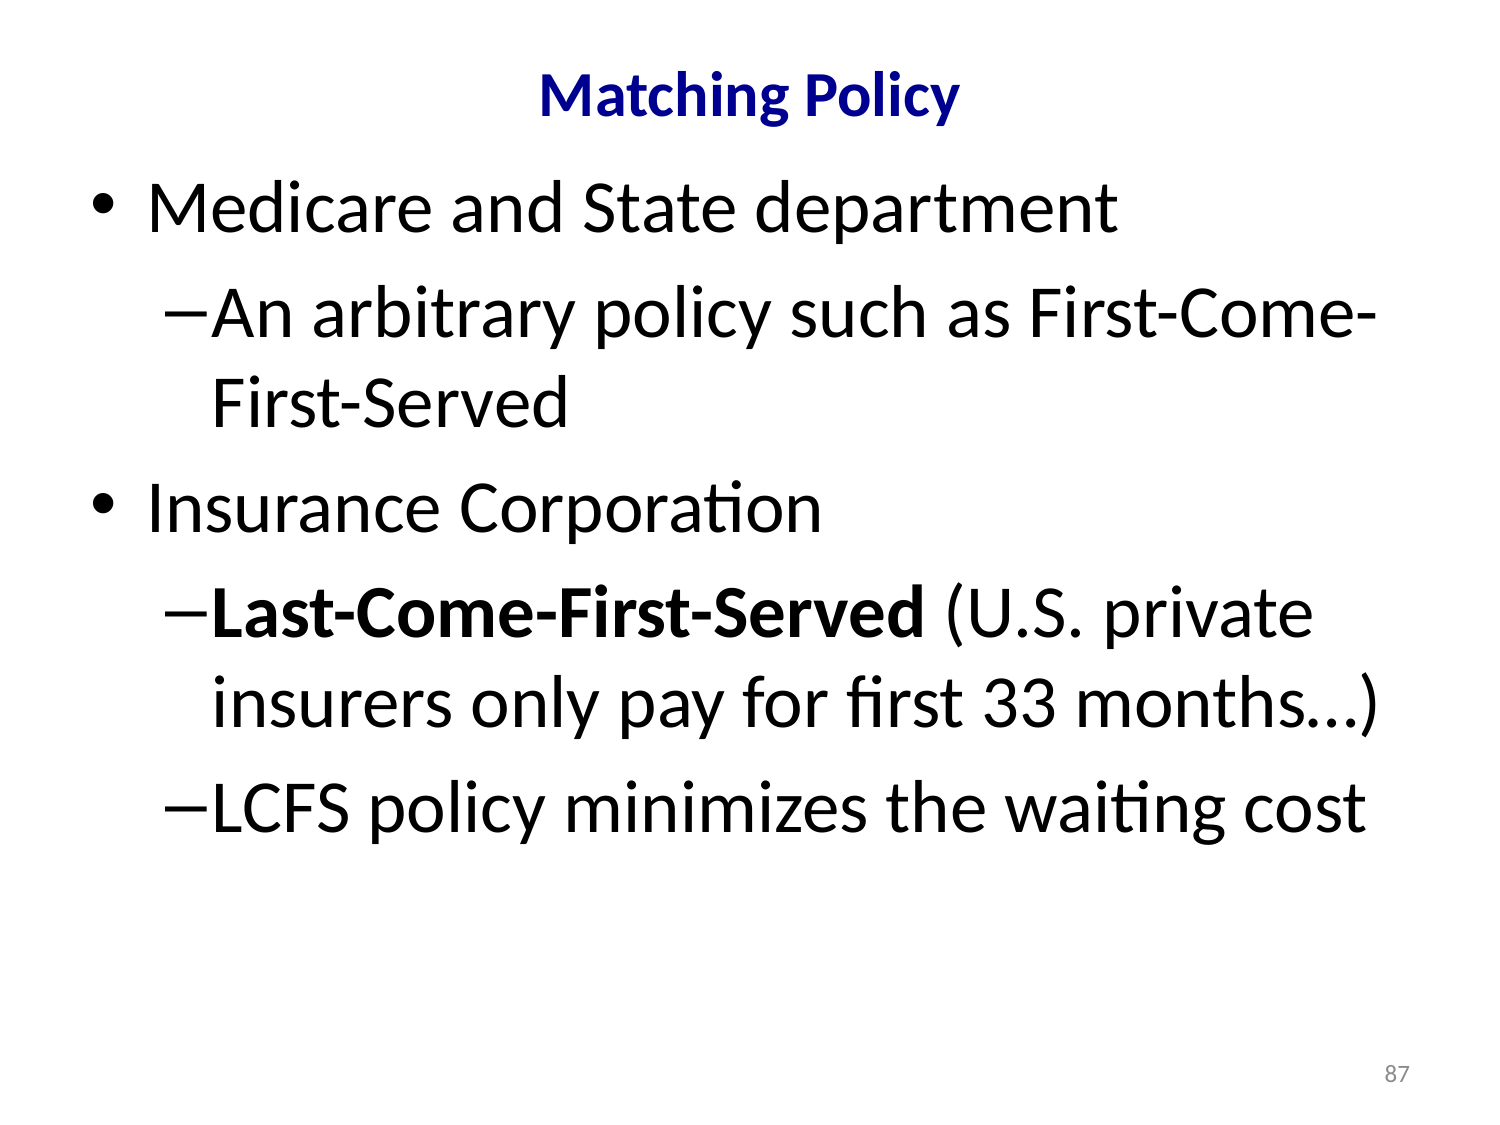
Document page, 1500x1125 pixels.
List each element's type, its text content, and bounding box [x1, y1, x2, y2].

list Medicare and State department An arbitrary policy such as First-Come-First-Served Insurance Corporation Last-Come-First-Served (U.S. private insurers only pay for first 33 months…) LCFS policy minimizes the waiting cost [75, 149, 1456, 1103]
title Matching Policy [75, 45, 1425, 138]
